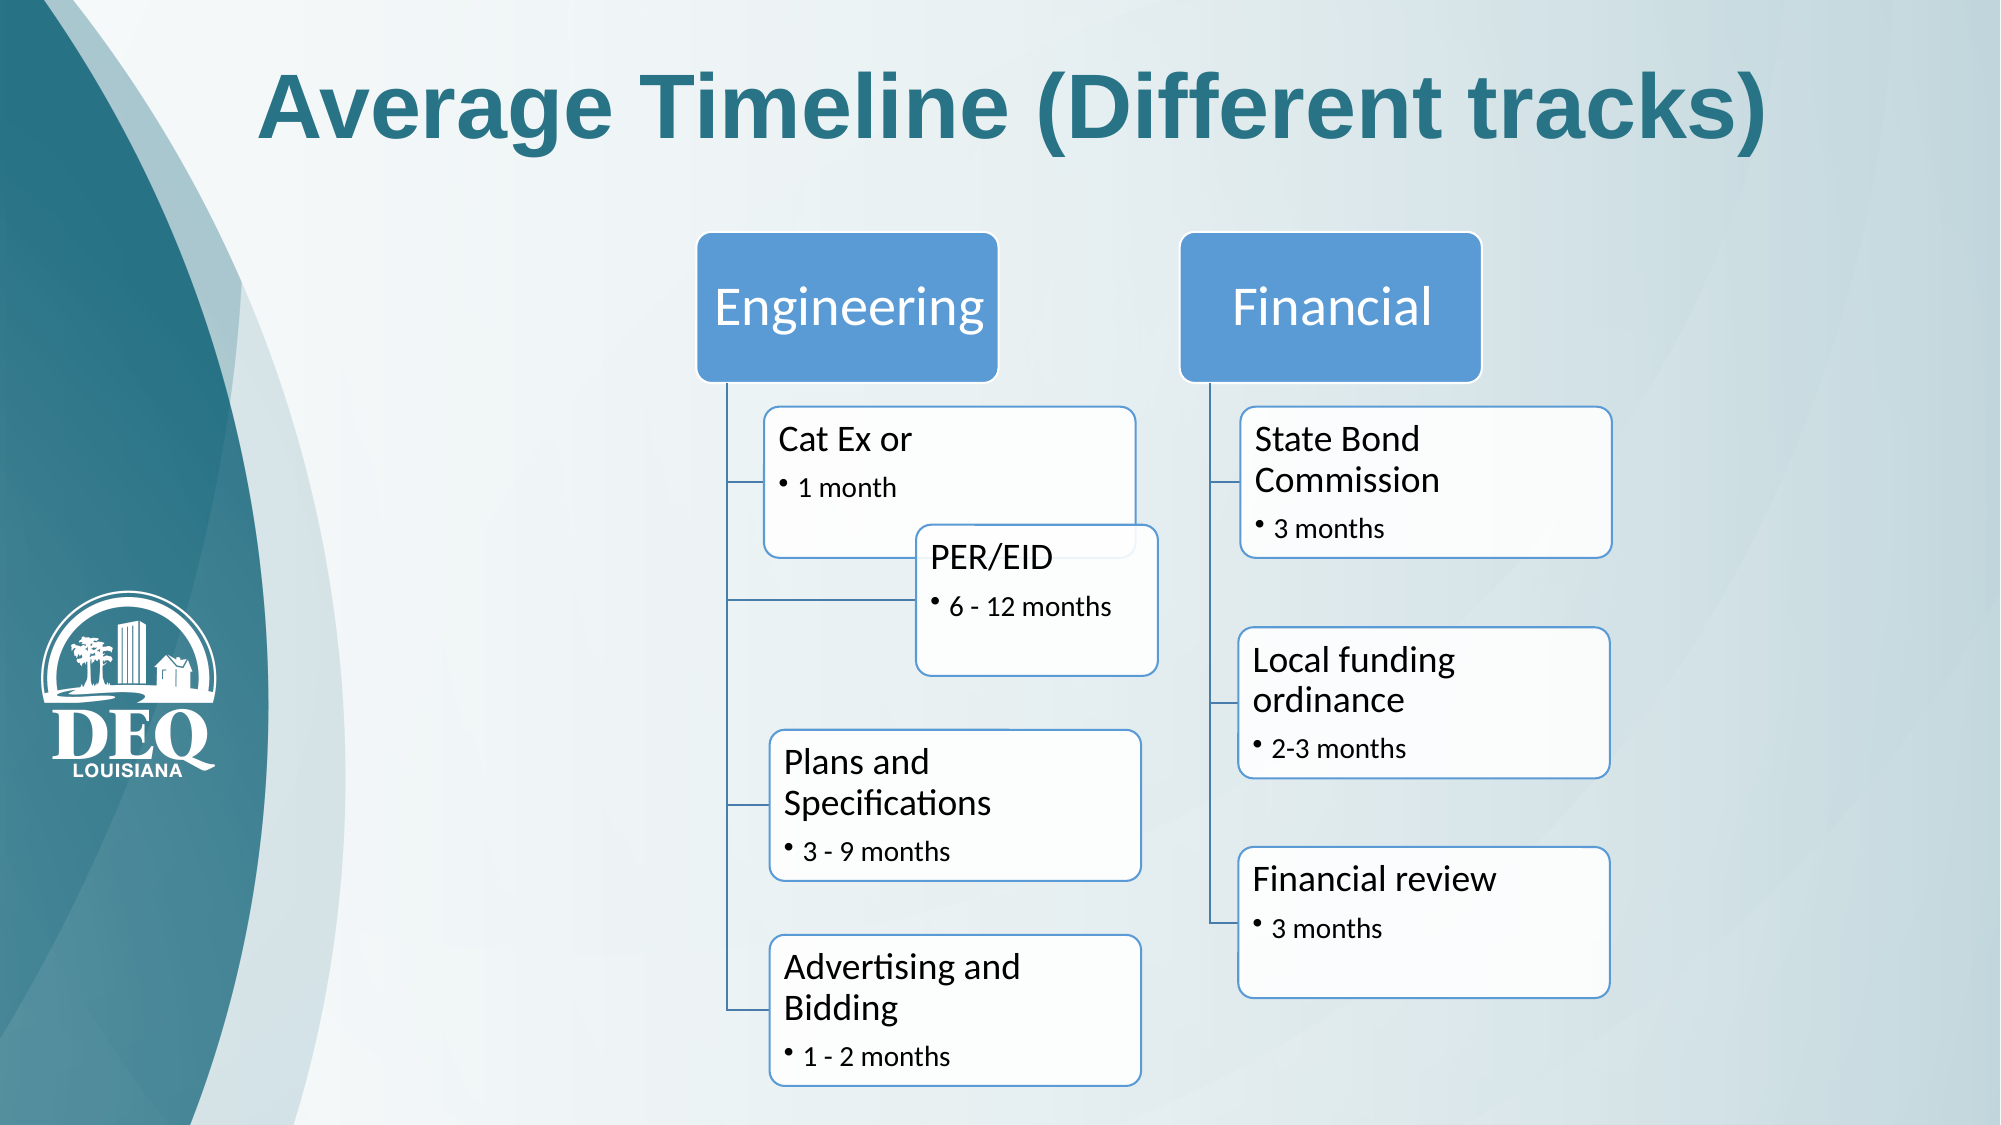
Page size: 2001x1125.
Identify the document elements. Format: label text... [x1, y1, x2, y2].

title Average Timeline (Different tracks) [241, 0, 2000, 218]
picture [0, 0, 344, 1125]
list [344, 217, 2000, 1125]
